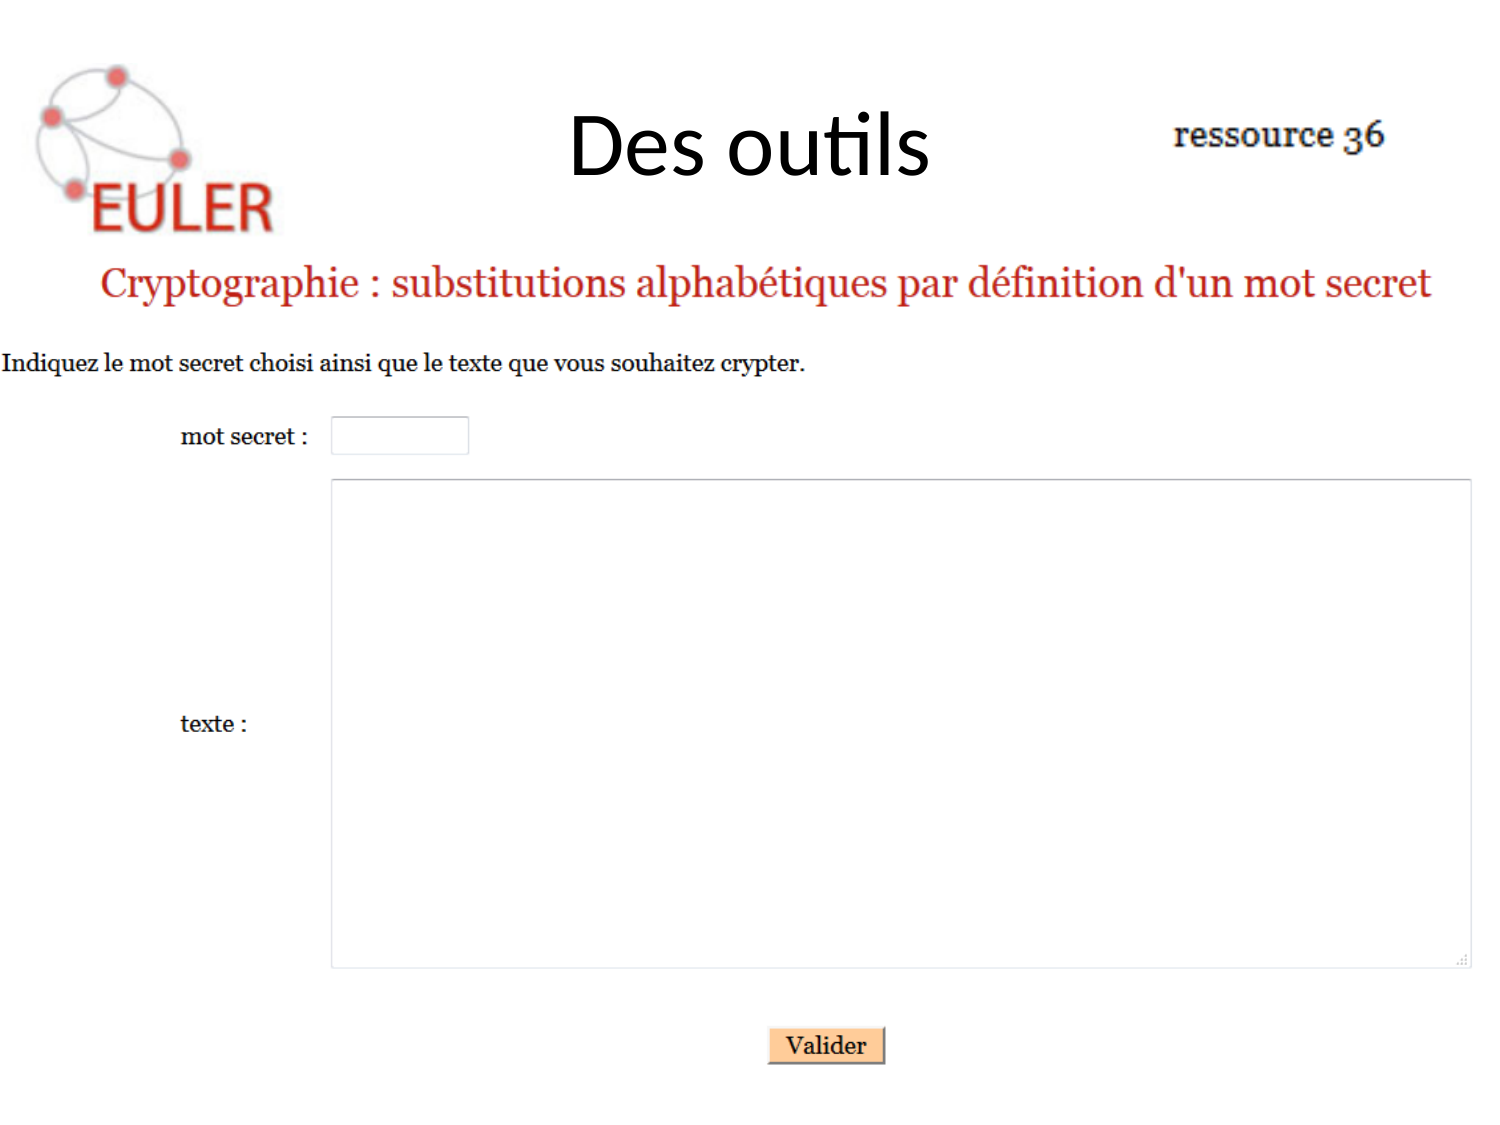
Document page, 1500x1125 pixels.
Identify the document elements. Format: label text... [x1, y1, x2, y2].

picture [0, 63, 1451, 310]
title Des outils [75, 45, 1425, 233]
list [0, 337, 1500, 1078]
picture [1163, 89, 1395, 175]
